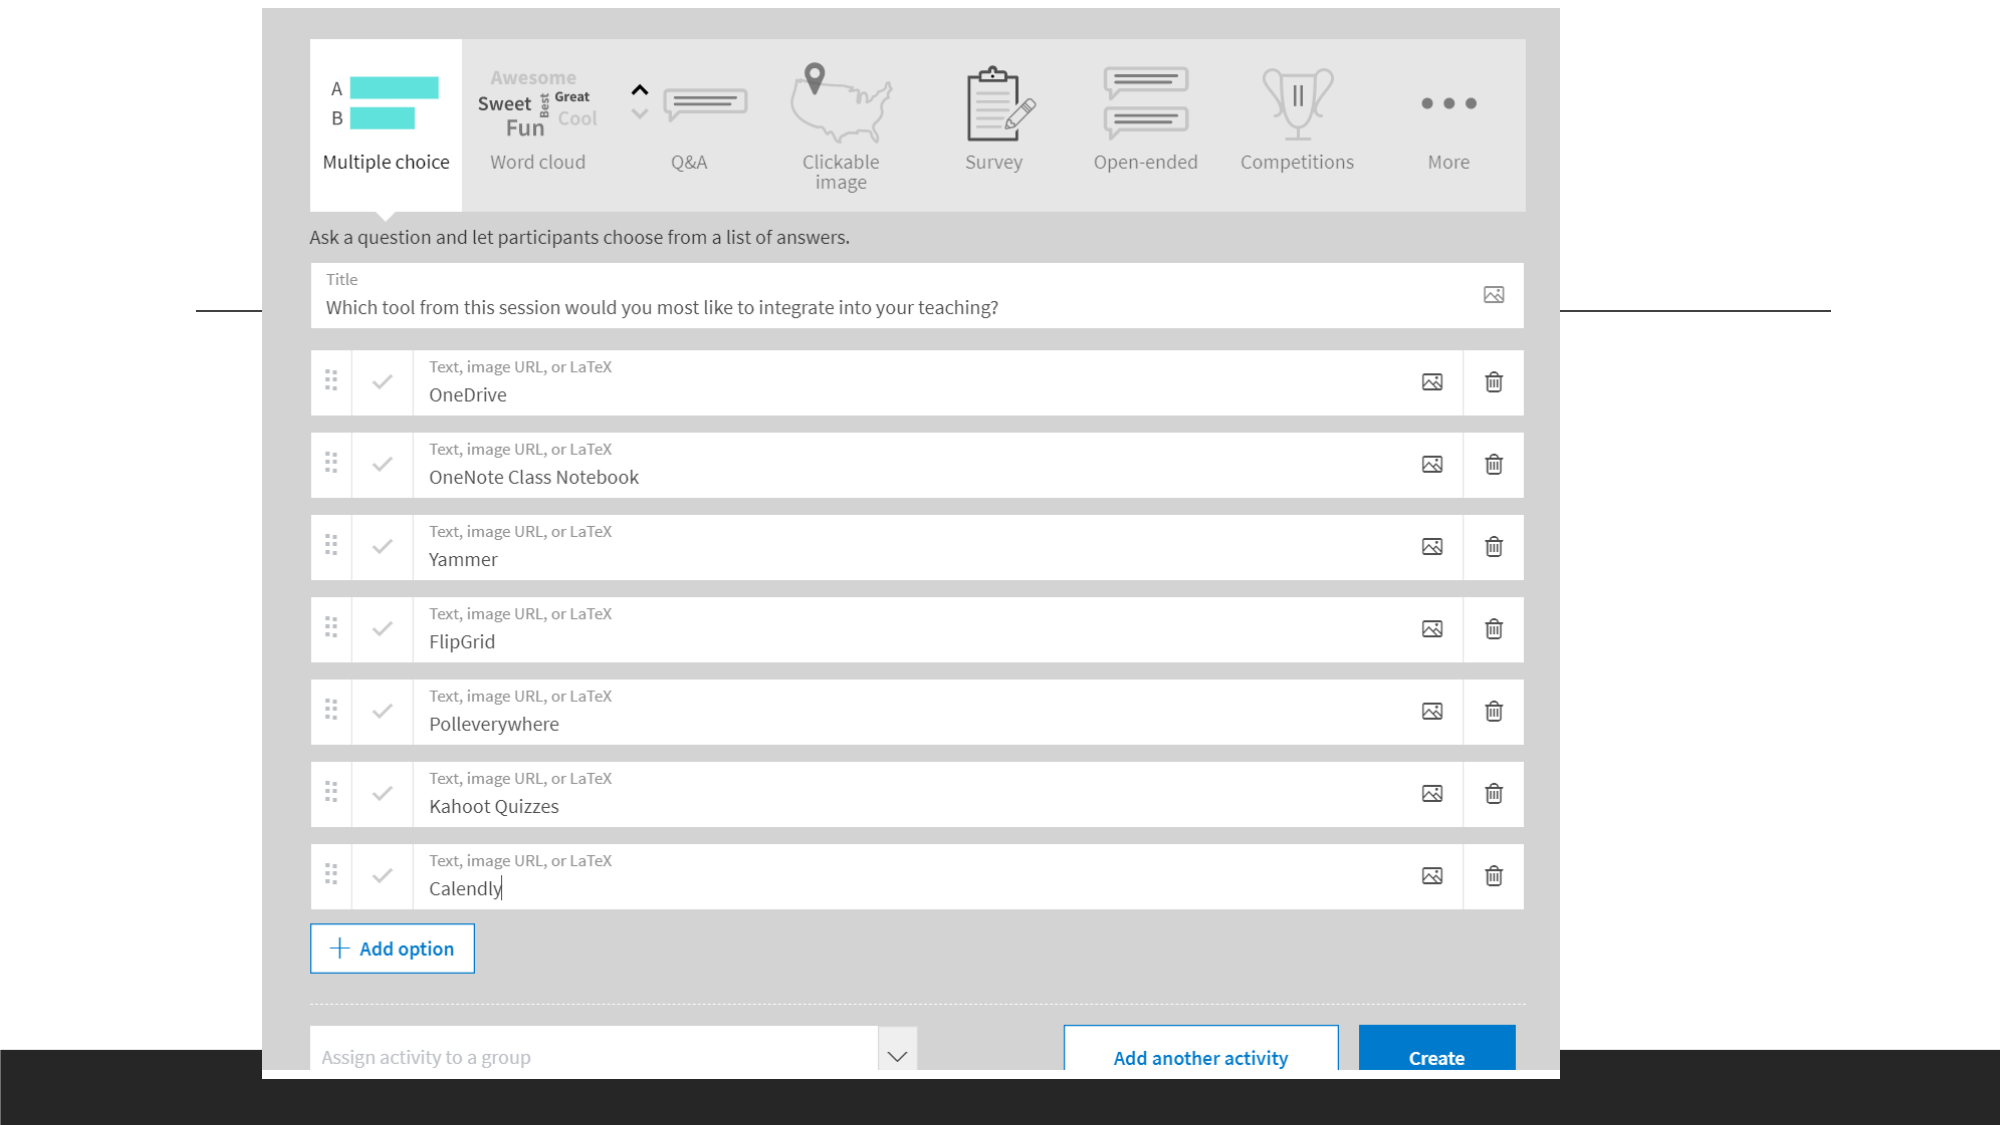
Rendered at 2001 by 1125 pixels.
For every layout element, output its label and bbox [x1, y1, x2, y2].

list [262, 7, 1561, 1080]
